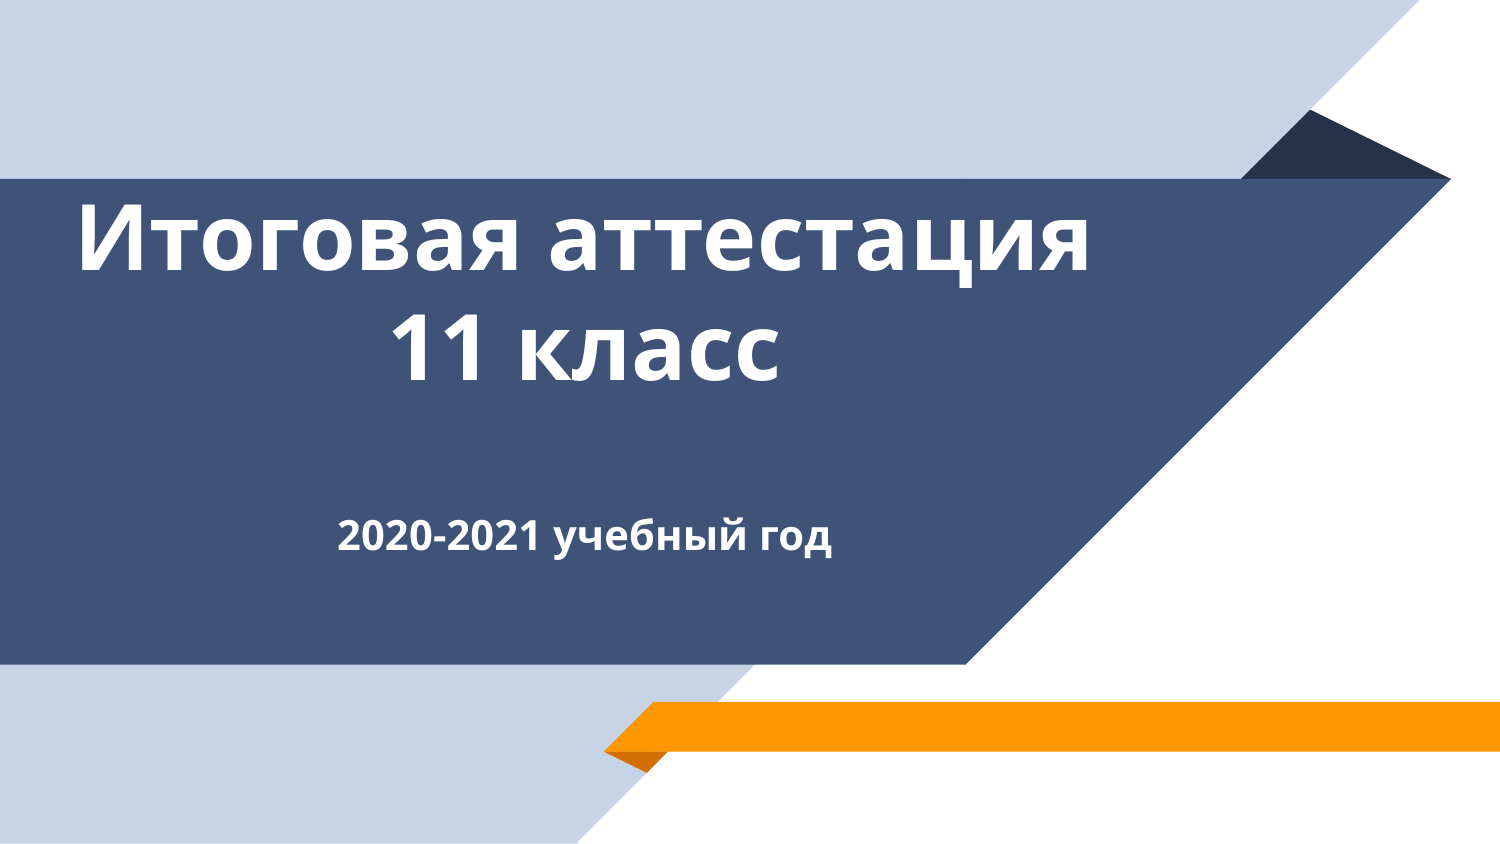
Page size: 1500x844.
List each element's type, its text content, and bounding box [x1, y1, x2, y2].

title Итоговая аттестация 11 класс 2020-2021 учебный год [41, 173, 1128, 564]
